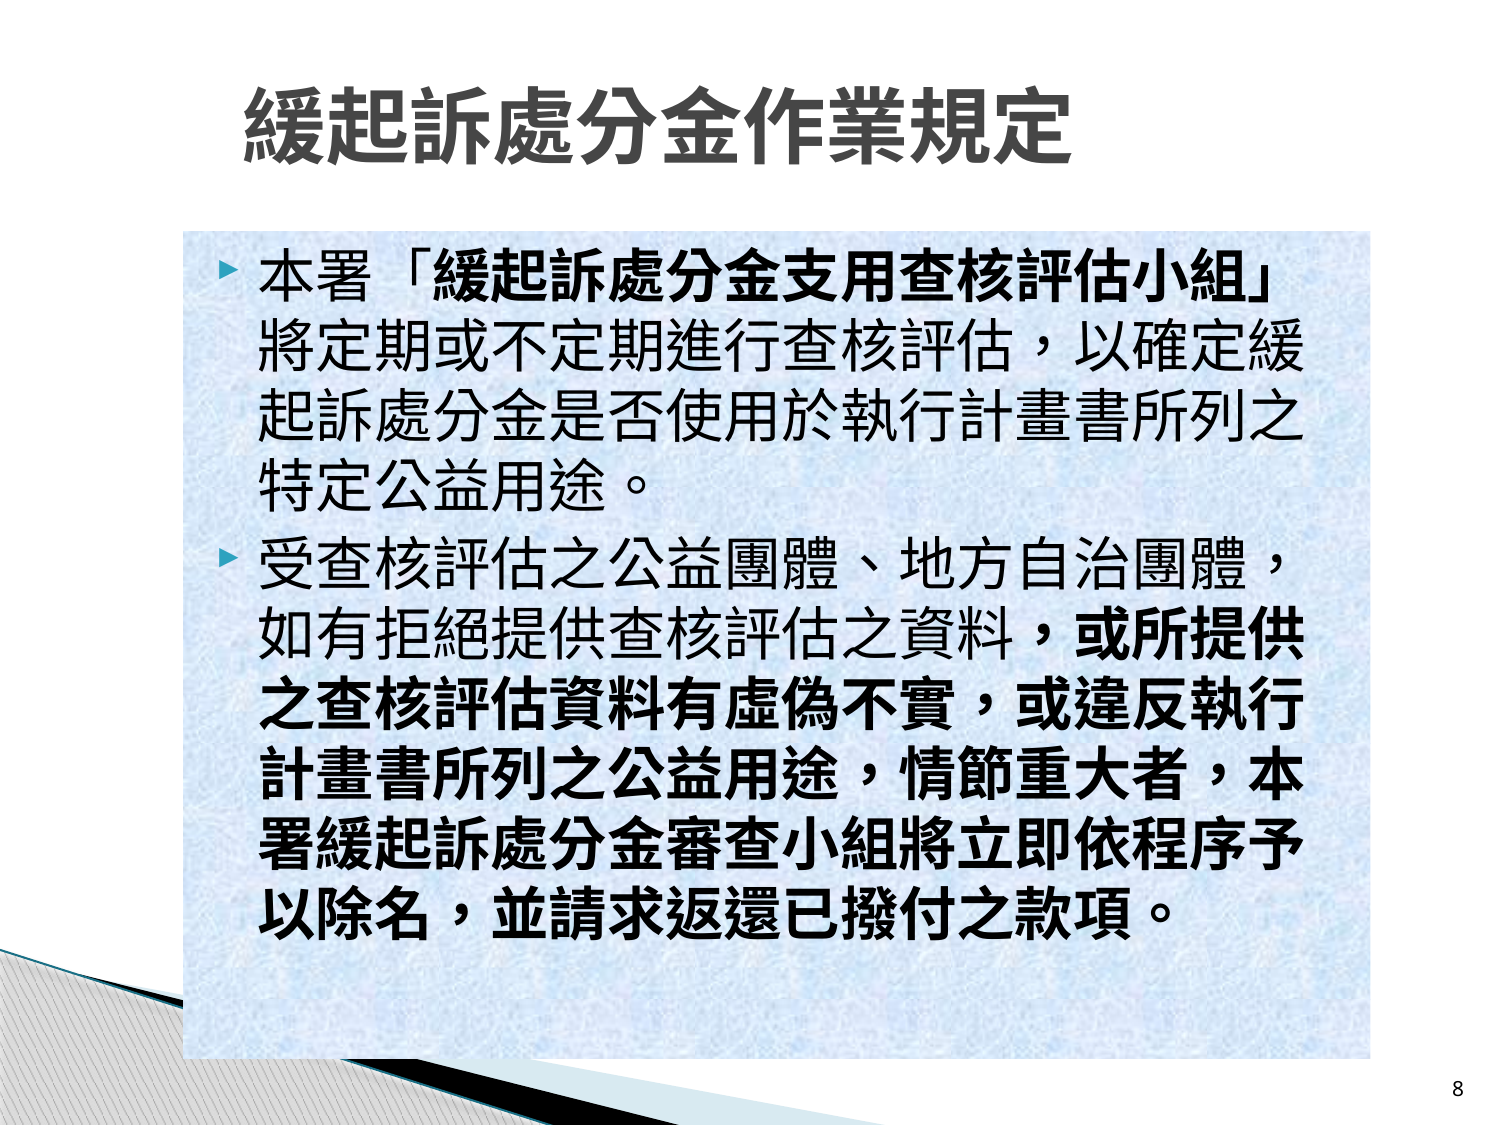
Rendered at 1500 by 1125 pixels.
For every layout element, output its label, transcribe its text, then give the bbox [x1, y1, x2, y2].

title 緩起訴處分金作業規定 [75, 52, 1263, 197]
slide_number 8 [1418, 1051, 1479, 1112]
list 本署「緩起訴處分金支用查核評估小組」將定期或不定期進行查核評估，以確定緩起訴處分金是否使用於執行計畫書所列之特定公益用途。 受查核評估之公益團體、地方自治團體，如有拒絕提供查核評估之資料，或所提供之查核評估資料有虛偽不實，或違反執行計畫書所列之公益用途，情節重大者，本署緩起訴處分金審查小組將立即依程序予以除名，並請求返還已撥付之款項。 [183, 231, 1371, 1059]
